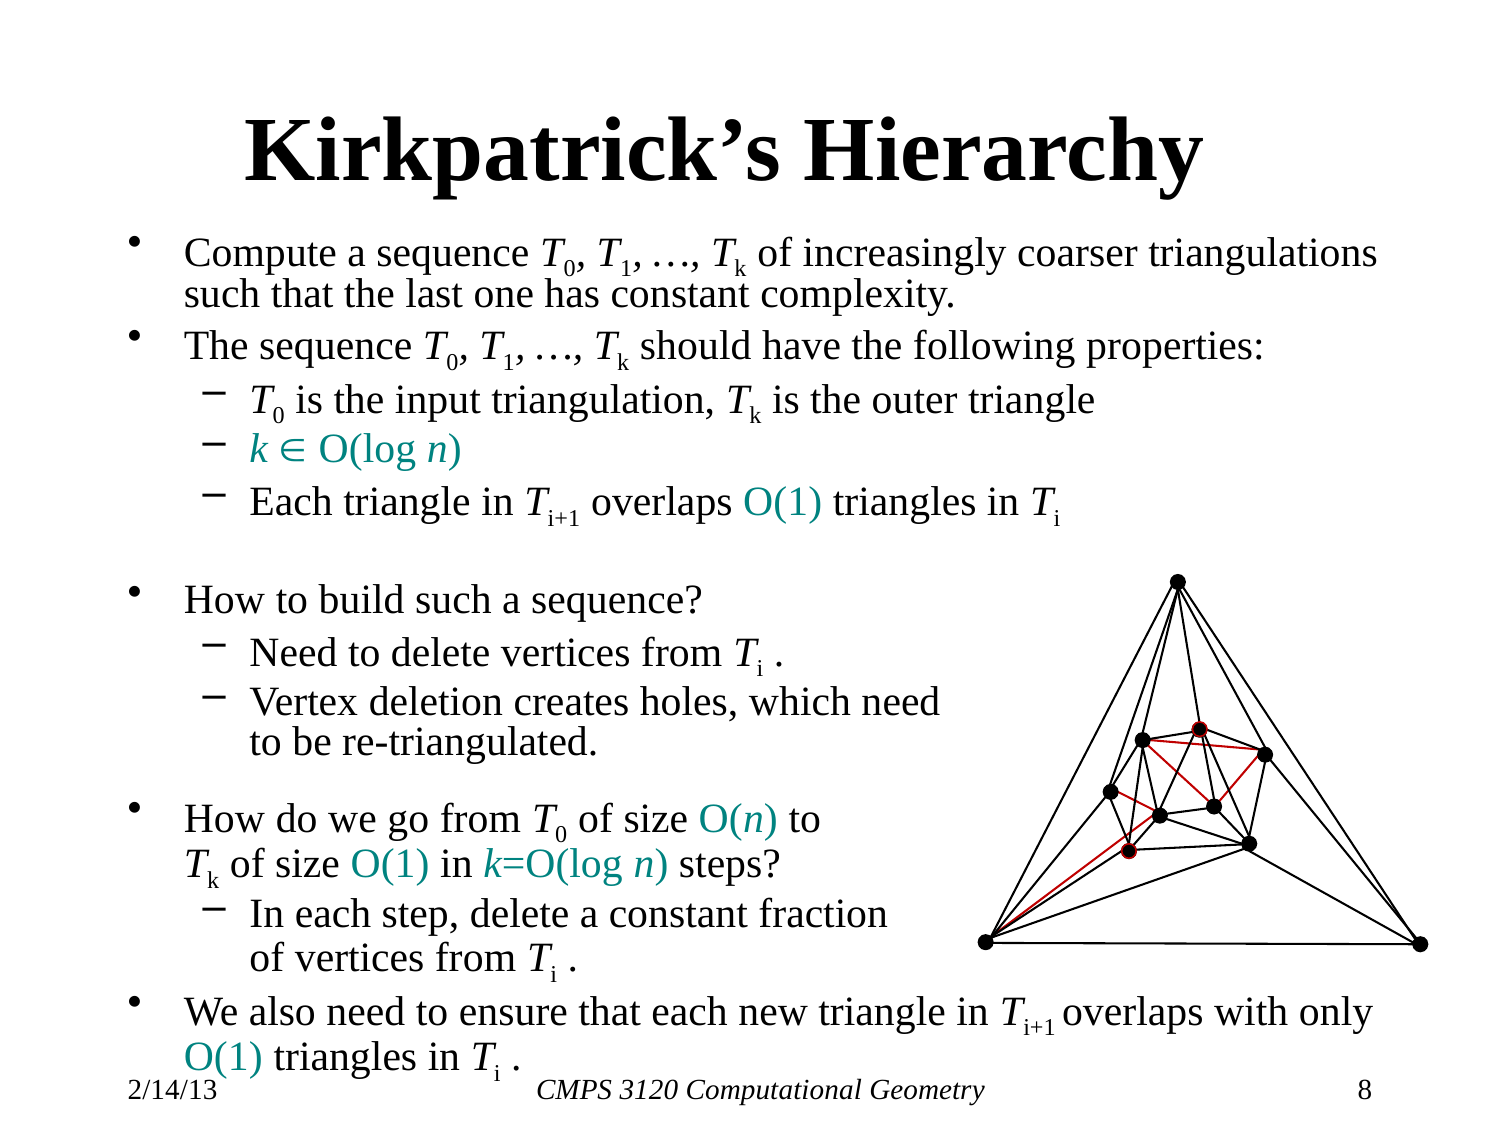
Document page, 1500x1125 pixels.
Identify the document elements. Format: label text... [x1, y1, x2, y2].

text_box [1180, 576, 1266, 585]
footer CMPS 3120 Computational Geometry [284, 1062, 1237, 1101]
title Kirkpatrick’s Hierarchy [106, 50, 1344, 238]
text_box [1416, 759, 1426, 950]
slide_number 8 [1264, 1062, 1388, 1101]
list Compute a sequence T0, T1, …, Tk of increasingly coarser triangulations such that the last one has constant complexity. The sequence T0, T1, …, Tk should have the following properties: T0 is the input triangulation, Tk is the outer triangle k  O(log n) Each triangle in Ti+1 overlaps O(1) triangles in Ti How to build such a sequence? Need to delete vertices from Ti . Vertex deletion creates holes, which need to be re-triangulated. How do we go from T0 of size O(n) to Tk of size O(1) in k=O(log n) steps? In each step, delete a constant fraction of vertices from Ti . We also need to ensure that each new triangle in Ti+1 overlaps with only O(1) triangles in Ti . [112, 222, 1408, 558]
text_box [990, 574, 1179, 938]
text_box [1182, 586, 1416, 940]
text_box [978, 848, 987, 943]
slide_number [112, 1062, 255, 1101]
